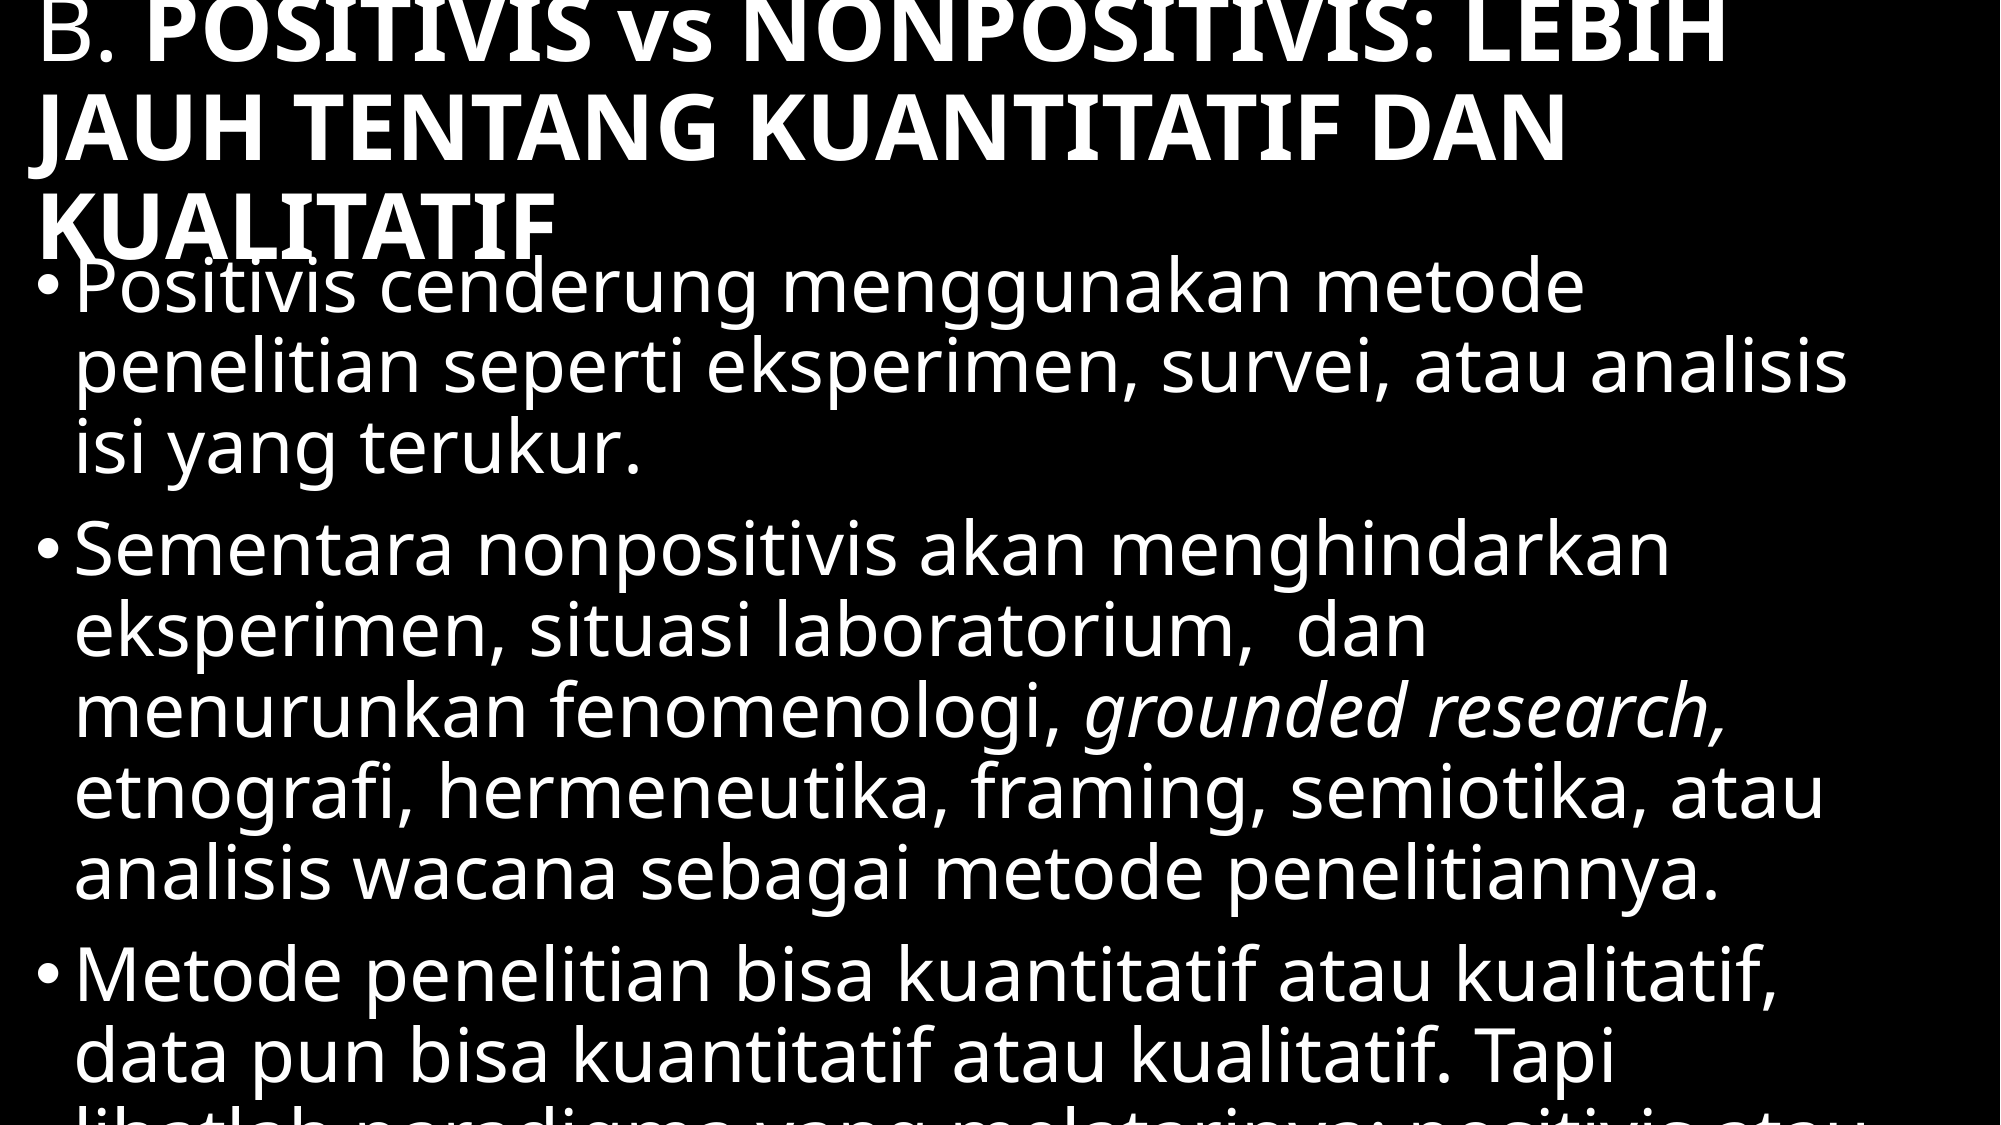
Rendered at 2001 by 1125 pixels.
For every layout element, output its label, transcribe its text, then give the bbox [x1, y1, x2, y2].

title B. POSITIVIS vs NONPOSITIVIS: LEBIH JAUH TENTANG KUANTITATIF DAN KUALITATIF [20, 22, 1902, 239]
list Positivis cenderung menggunakan metode penelitian seperti eksperimen, survei, atau analisis isi yang terukur. Sementara nonpositivis akan menghindarkan eksperimen, situasi laboratorium, dan menurunkan fenomenologi, grounded research, etnografi, hermeneutika, framing, semiotika, atau analisis wacana sebagai metode penelitiannya. Metode penelitian bisa kuantitatif atau kualitatif, data pun bisa kuantitatif atau kualitatif. Tapi lihatlah paradigma yang melatarinya: positivis atau non positivis. Di level paradigma, positivis cenderung kuantitatif dan nonpositivis adalah paradigma kualitatif. [20, 239, 1902, 1070]
